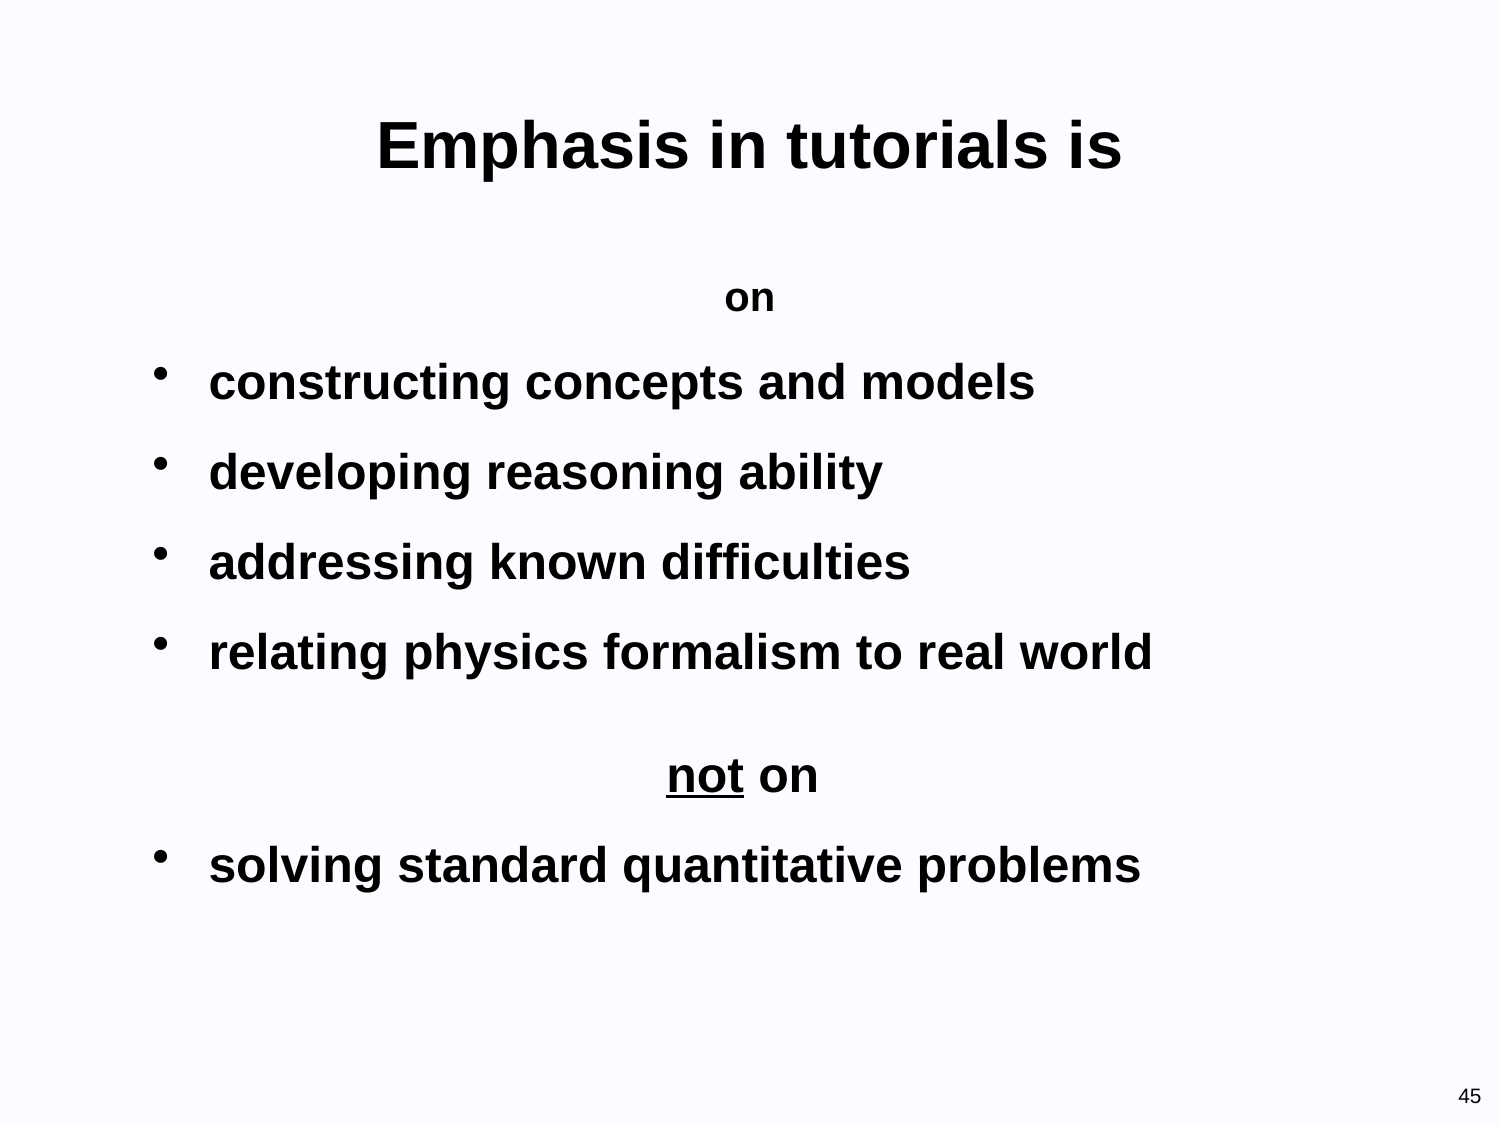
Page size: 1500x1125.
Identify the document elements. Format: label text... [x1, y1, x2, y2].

slide_number 45 [1442, 1074, 1497, 1116]
title Emphasis in tutorials is [112, 94, 1388, 191]
list on constructing concepts and models developing reasoning ability addressing known difficulties relating physics formalism to real world not on solving standard quantitative problems [136, 261, 1363, 950]
